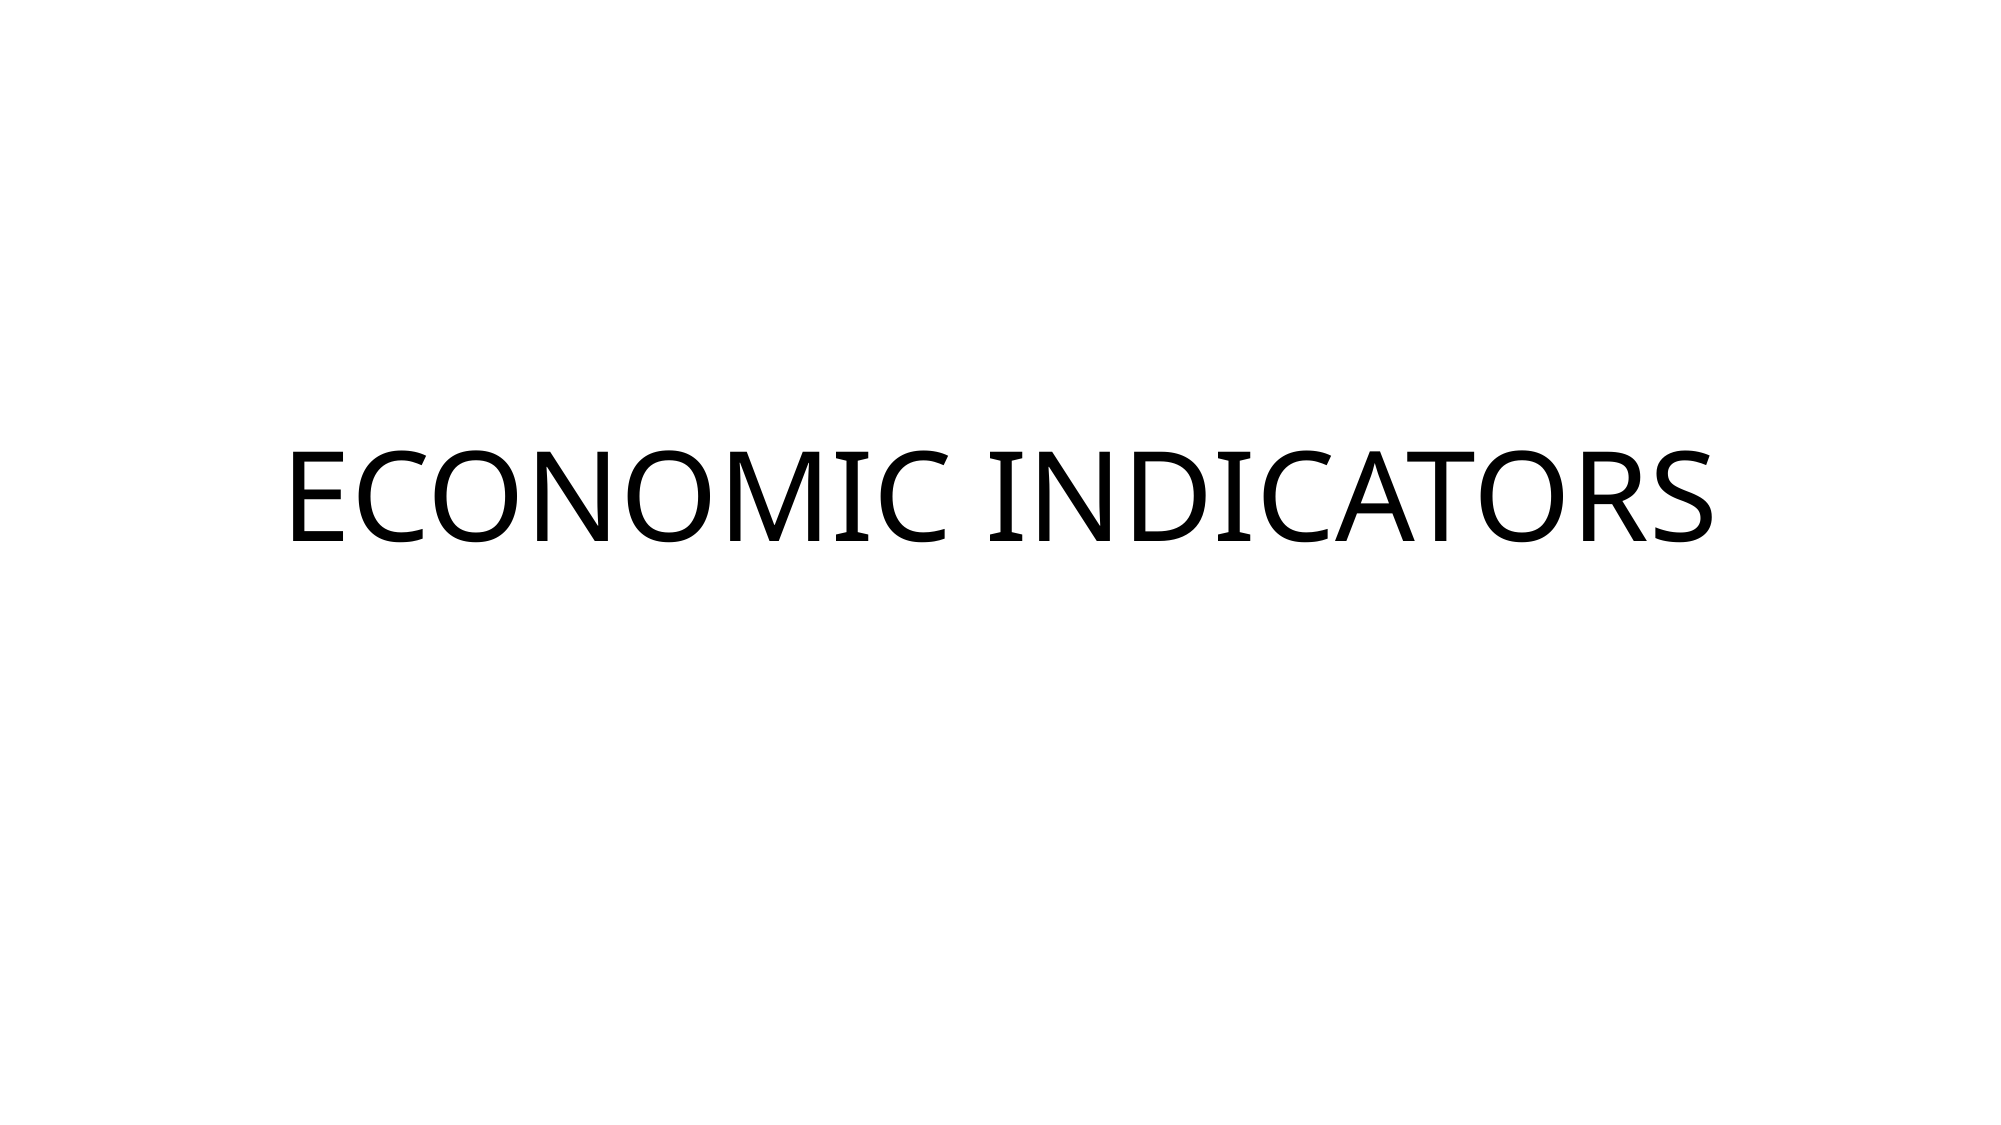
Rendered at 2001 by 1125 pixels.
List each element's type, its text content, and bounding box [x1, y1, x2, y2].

title ECONOMIC INDICATORS [249, 184, 1750, 576]
